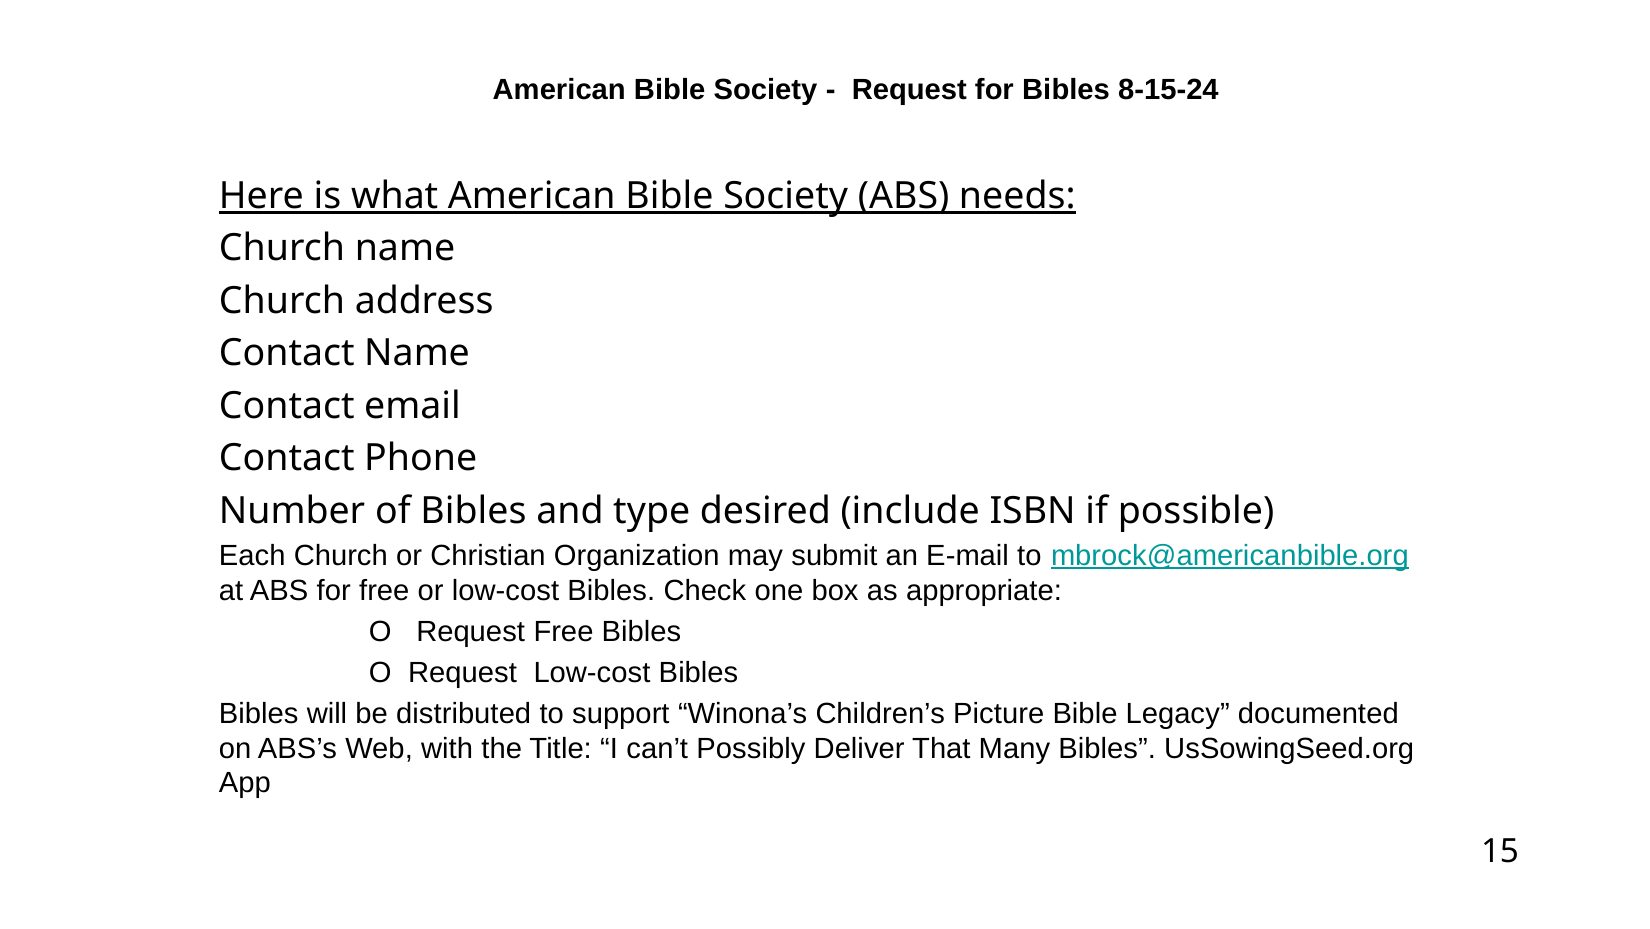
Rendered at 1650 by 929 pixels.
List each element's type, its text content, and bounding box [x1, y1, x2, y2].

subtitle Here is what American Bible Society (ABS) needs: Church name Church address Contact Name Contact email Contact Phone Number of Bibles and type desired (include ISBN if possible) Each Church or Christian Organization may submit an E-mail to mbrock@americanbible.org at ABS for free or low-cost Bibles. Check one box as appropriate: O Request Free Bibles O Request Low-cost Bibles Bibles will be distributed to support “Winona’s Children’s Picture Bible Legacy” documented on ABS’s Web, with the Title: “I can’t Possibly Deliver That Many Bibles”. UsSowingSeed.org App [206, 164, 1444, 815]
text_box 15 [1462, 821, 1538, 877]
text_box American Bible Society - Request for Bibles 8-15-24 [237, 64, 1475, 127]
